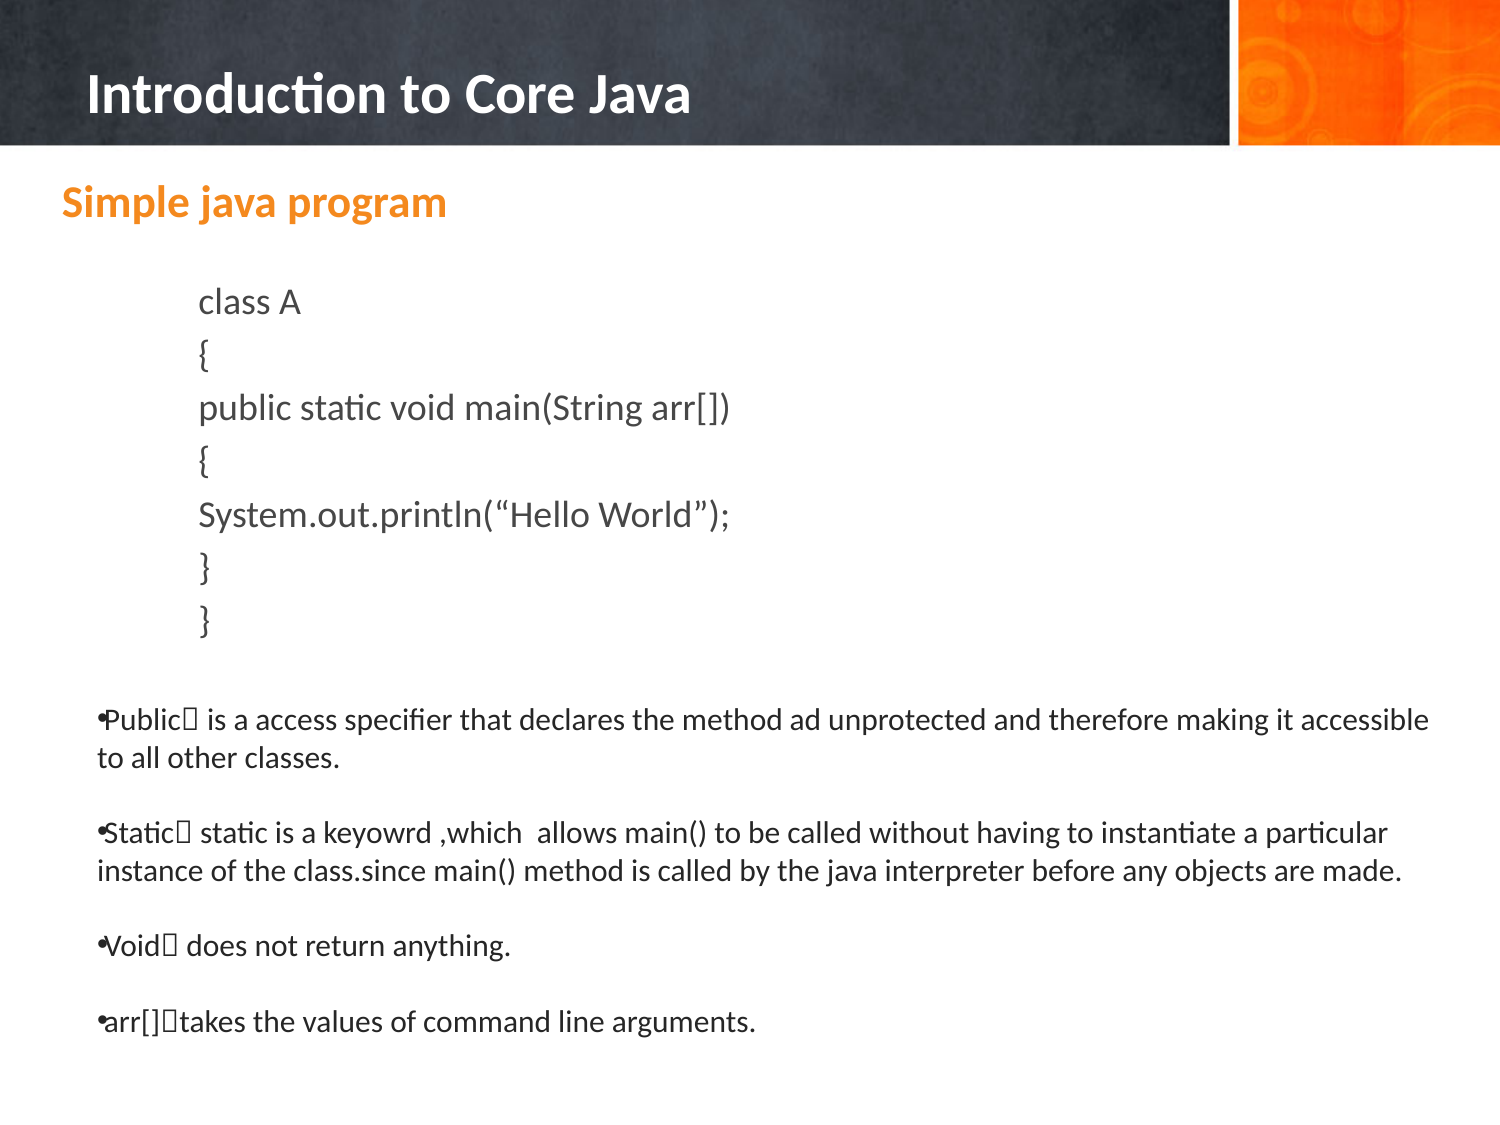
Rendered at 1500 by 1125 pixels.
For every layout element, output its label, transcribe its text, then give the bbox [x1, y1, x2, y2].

title Introduction to Core Java [71, 12, 1163, 133]
text_box [75, 163, 1407, 258]
list Simple java program class A { public static void main(String arr[]) { System.out.println(“Hello World”); } } [46, 164, 1385, 692]
text_box Public is a access specifier that declares the method ad unprotected and therefore making it accessible to all other classes. Static static is a keyowrd ,which allows main() to be called without having to instantiate a particular instance of the class.since main() method is called by the java interpreter before any objects are made. Void does not return anything. arr[]takes the values of command line arguments. [82, 691, 1454, 1078]
picture [0, 0, 1500, 1125]
